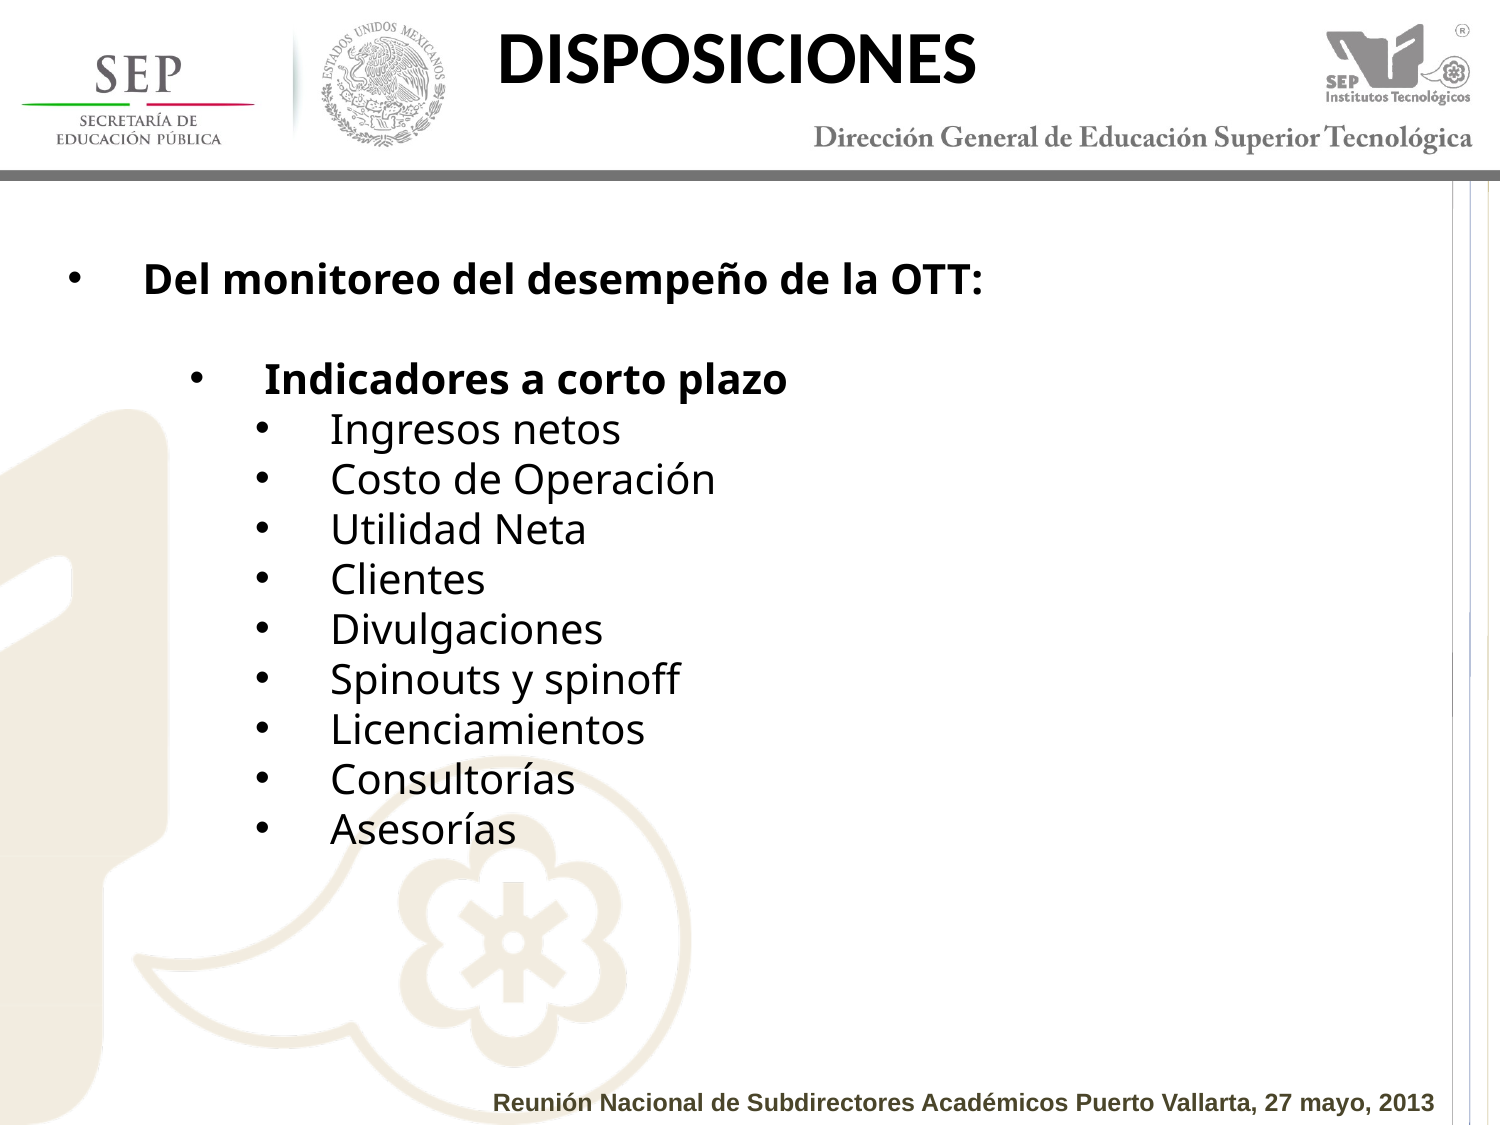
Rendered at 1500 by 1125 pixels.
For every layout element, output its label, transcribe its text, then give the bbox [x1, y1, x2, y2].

picture [0, 0, 1500, 181]
text_box DISPOSICIONES [171, 0, 1305, 148]
picture [0, 409, 692, 1125]
text_box Del monitoreo del desempeño de la OTT: Indicadores a corto plazo Ingresos netos Costo de Operación Utilidad Neta Clientes Divulgaciones Spinouts y spinoff Licenciamientos Consultorías Asesorías [53, 245, 1371, 860]
